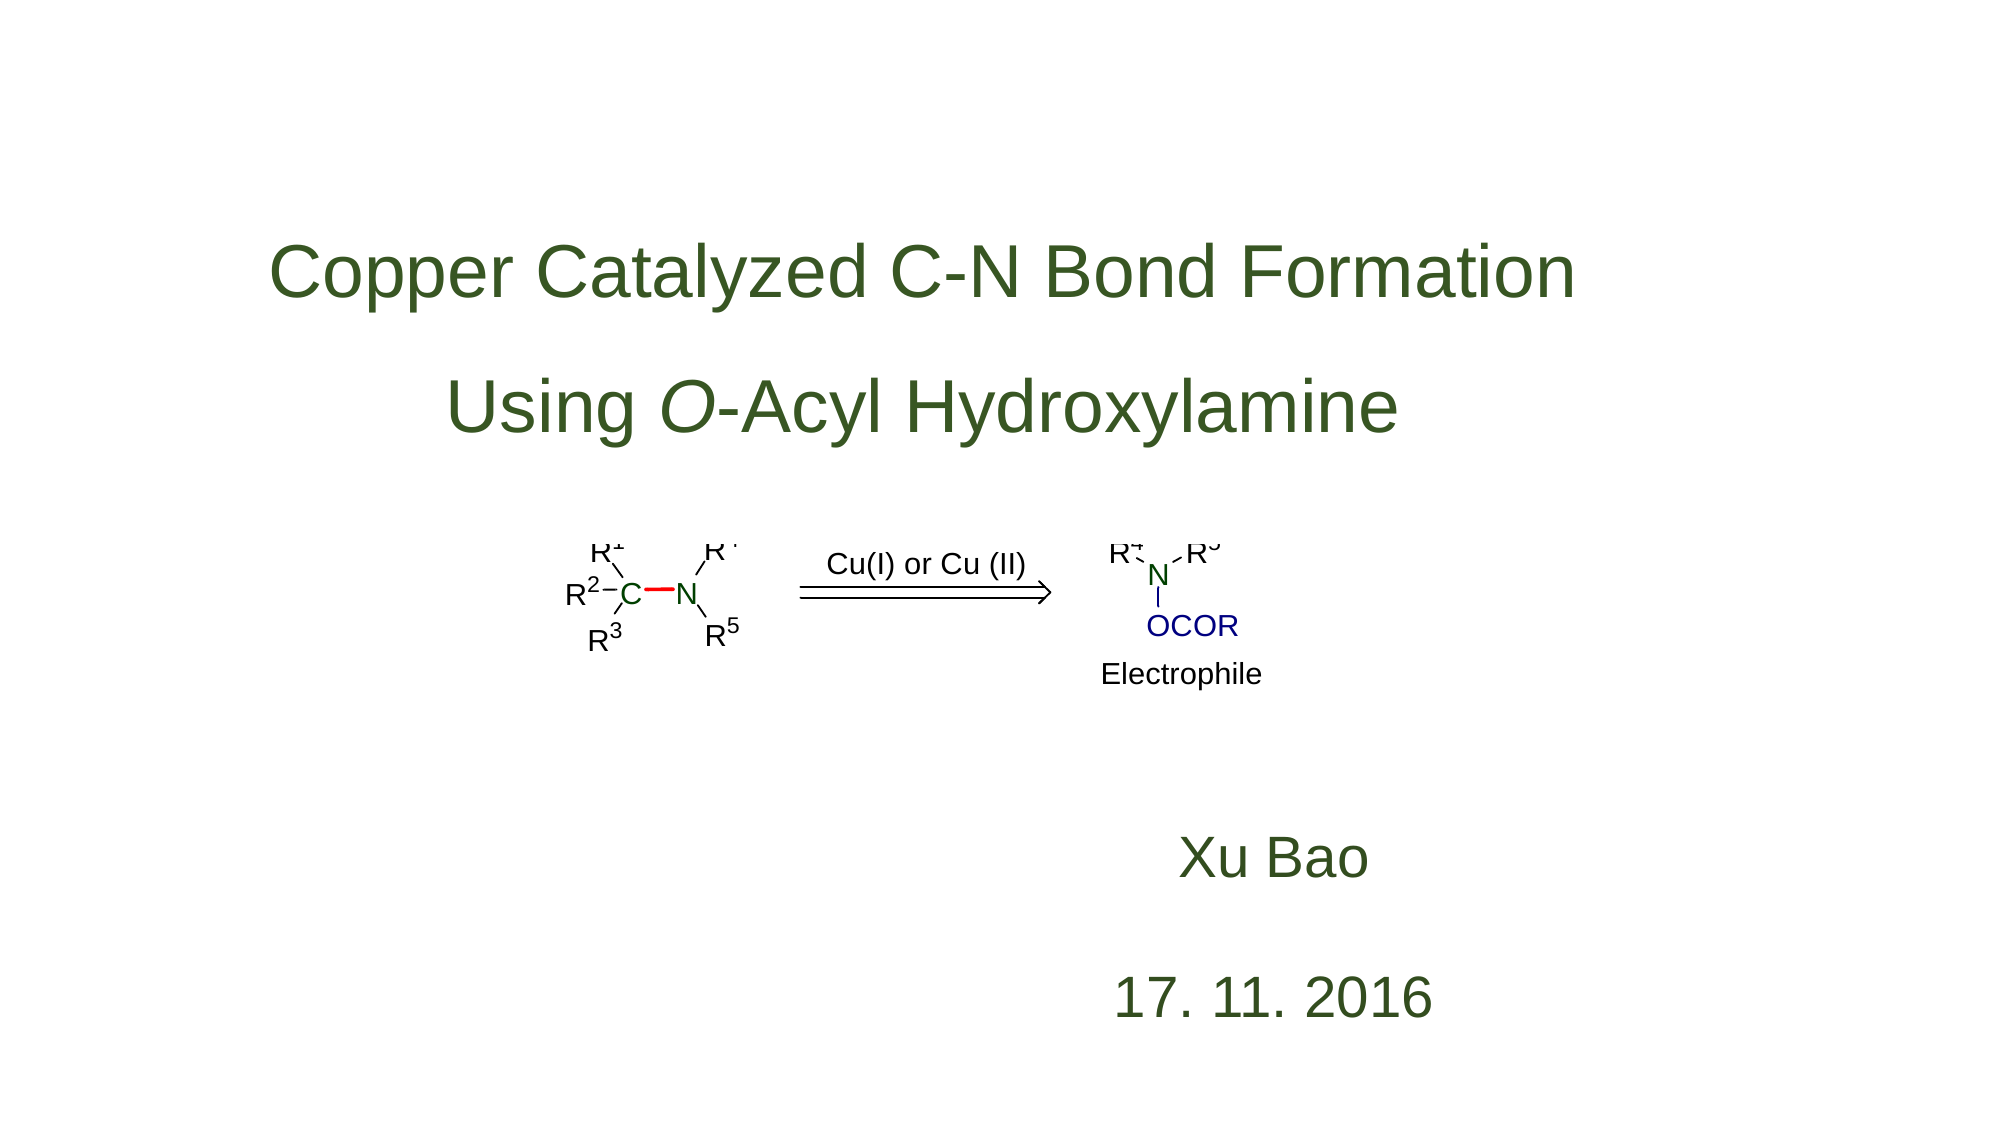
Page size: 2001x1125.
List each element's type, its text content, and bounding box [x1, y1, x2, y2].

title Copper Catalyzed C-N Bond Formation Using O-Acyl Hydroxylamine [212, 63, 1635, 456]
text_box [562, 544, 1277, 727]
text_box Xu Bao 17. 11. 2016 [817, 811, 1732, 1037]
